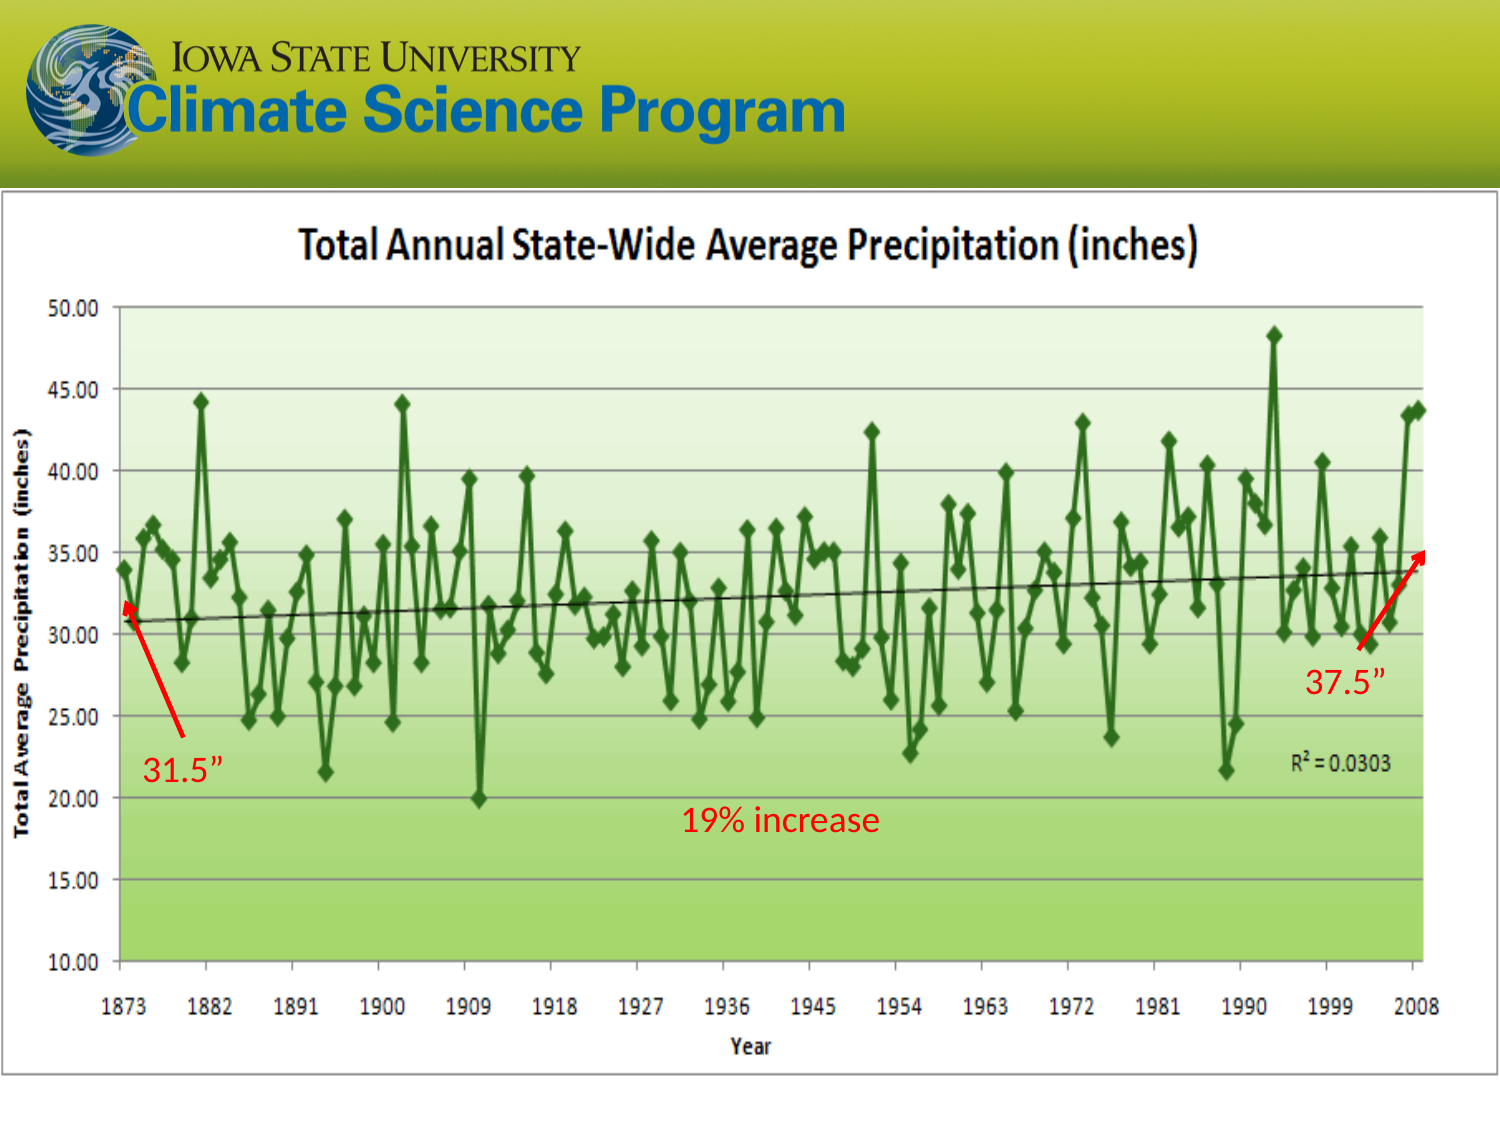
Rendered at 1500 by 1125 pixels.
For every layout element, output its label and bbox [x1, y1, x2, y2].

picture [0, 0, 1500, 188]
text_box [85, 639, 224, 699]
picture [0, 189, 1500, 1078]
text_box [1341, 566, 1442, 634]
